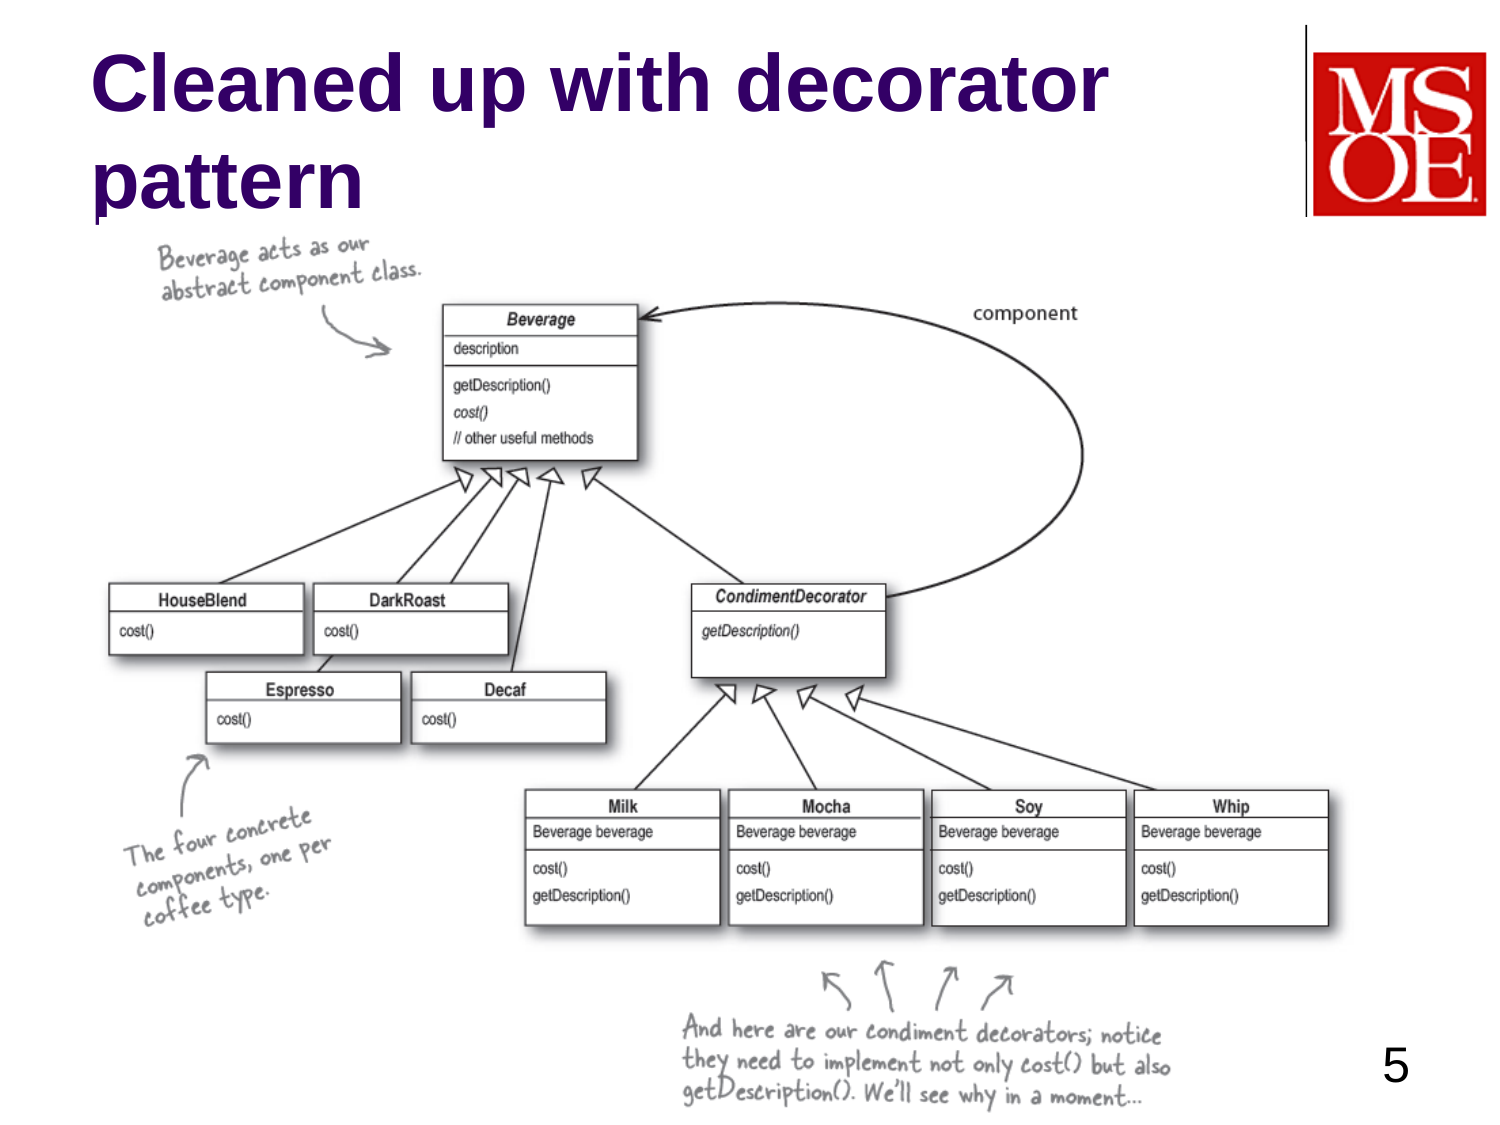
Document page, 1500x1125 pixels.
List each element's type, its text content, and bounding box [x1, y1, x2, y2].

slide_number 5 [1371, 1024, 1426, 1101]
title Cleaned up with decorator pattern [74, 19, 1313, 233]
picture [99, 37, 1488, 1125]
